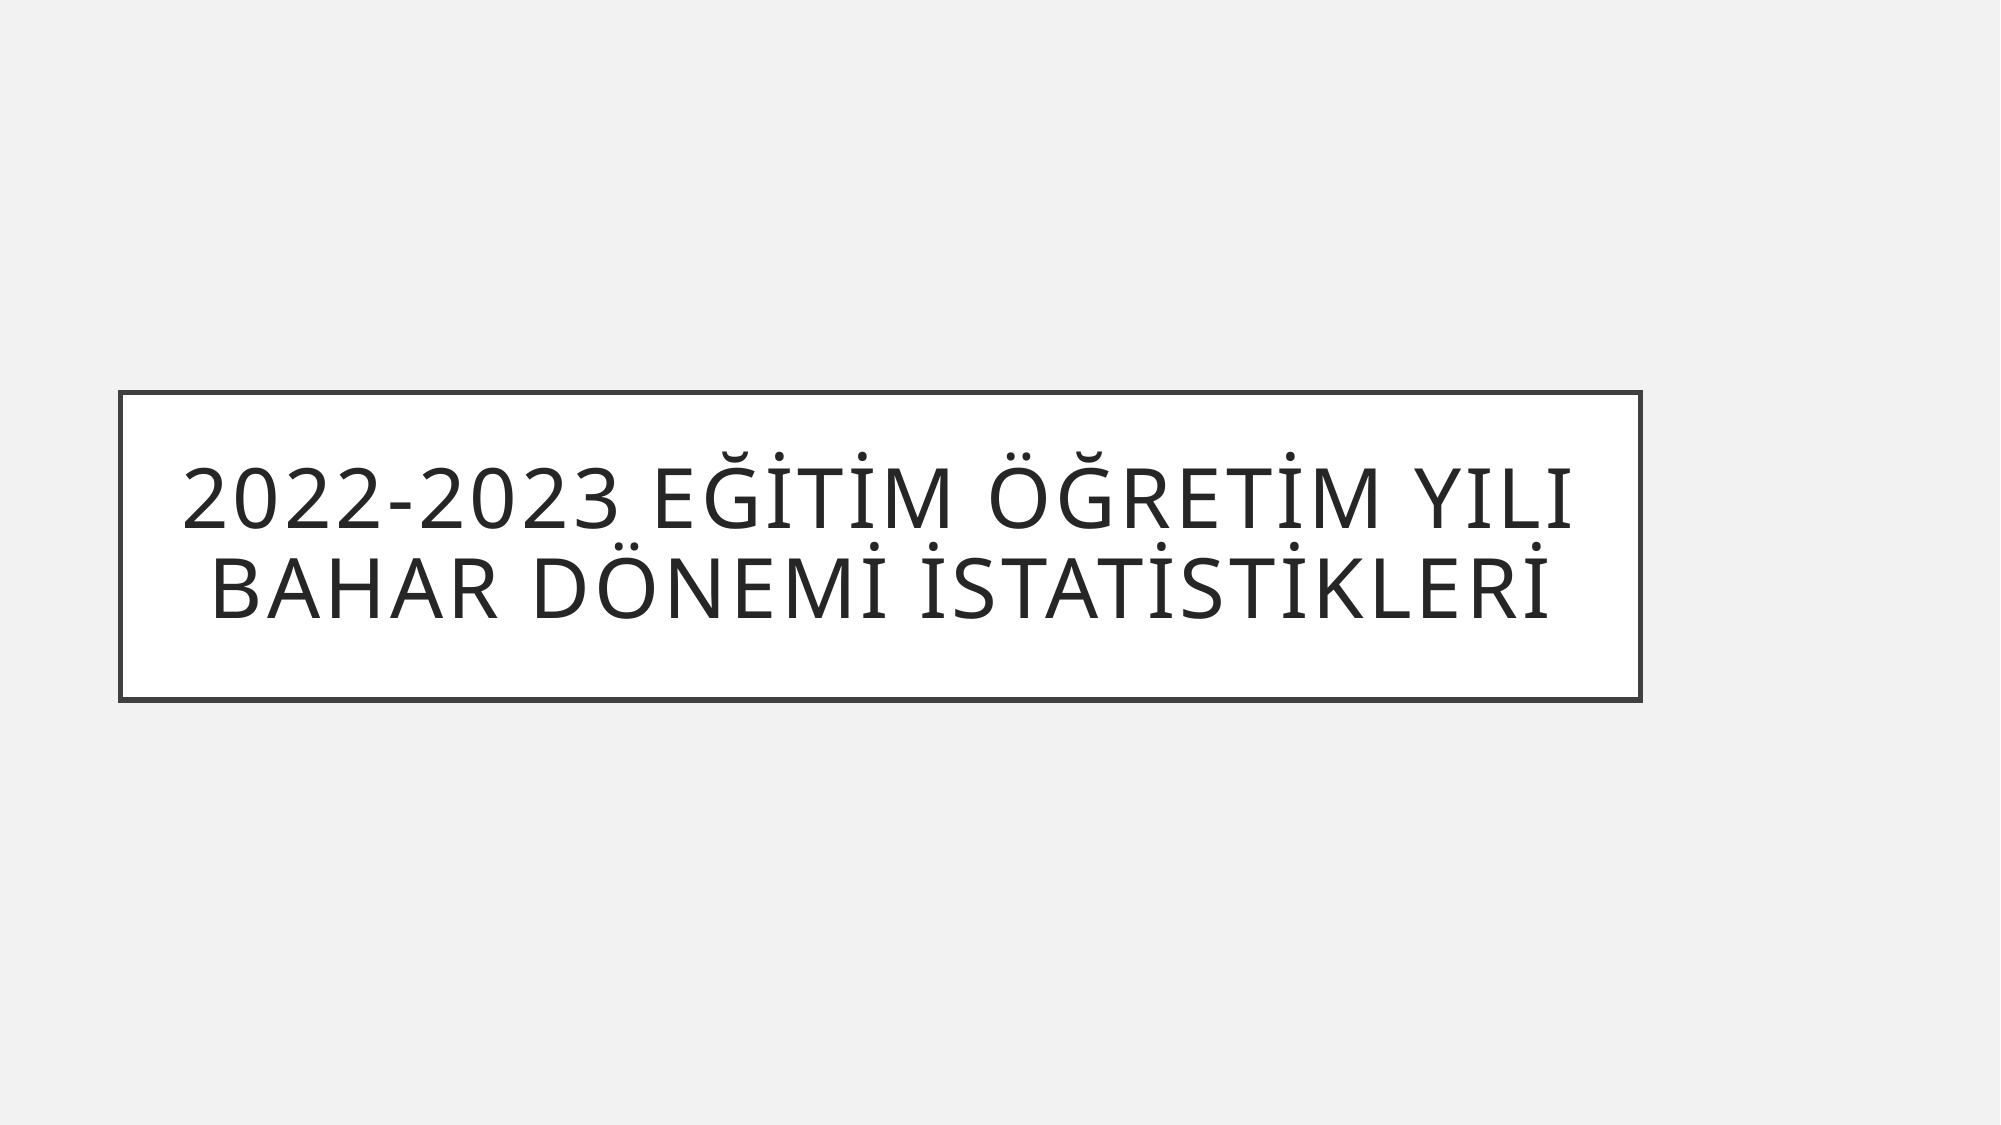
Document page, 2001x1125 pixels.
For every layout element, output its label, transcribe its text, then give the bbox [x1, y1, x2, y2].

title 2022-2023 EĞİTİM ÖĞRETİM YILI BAHAR DÖNEMİ İSTATİSTİKLERİ [118, 390, 1643, 703]
